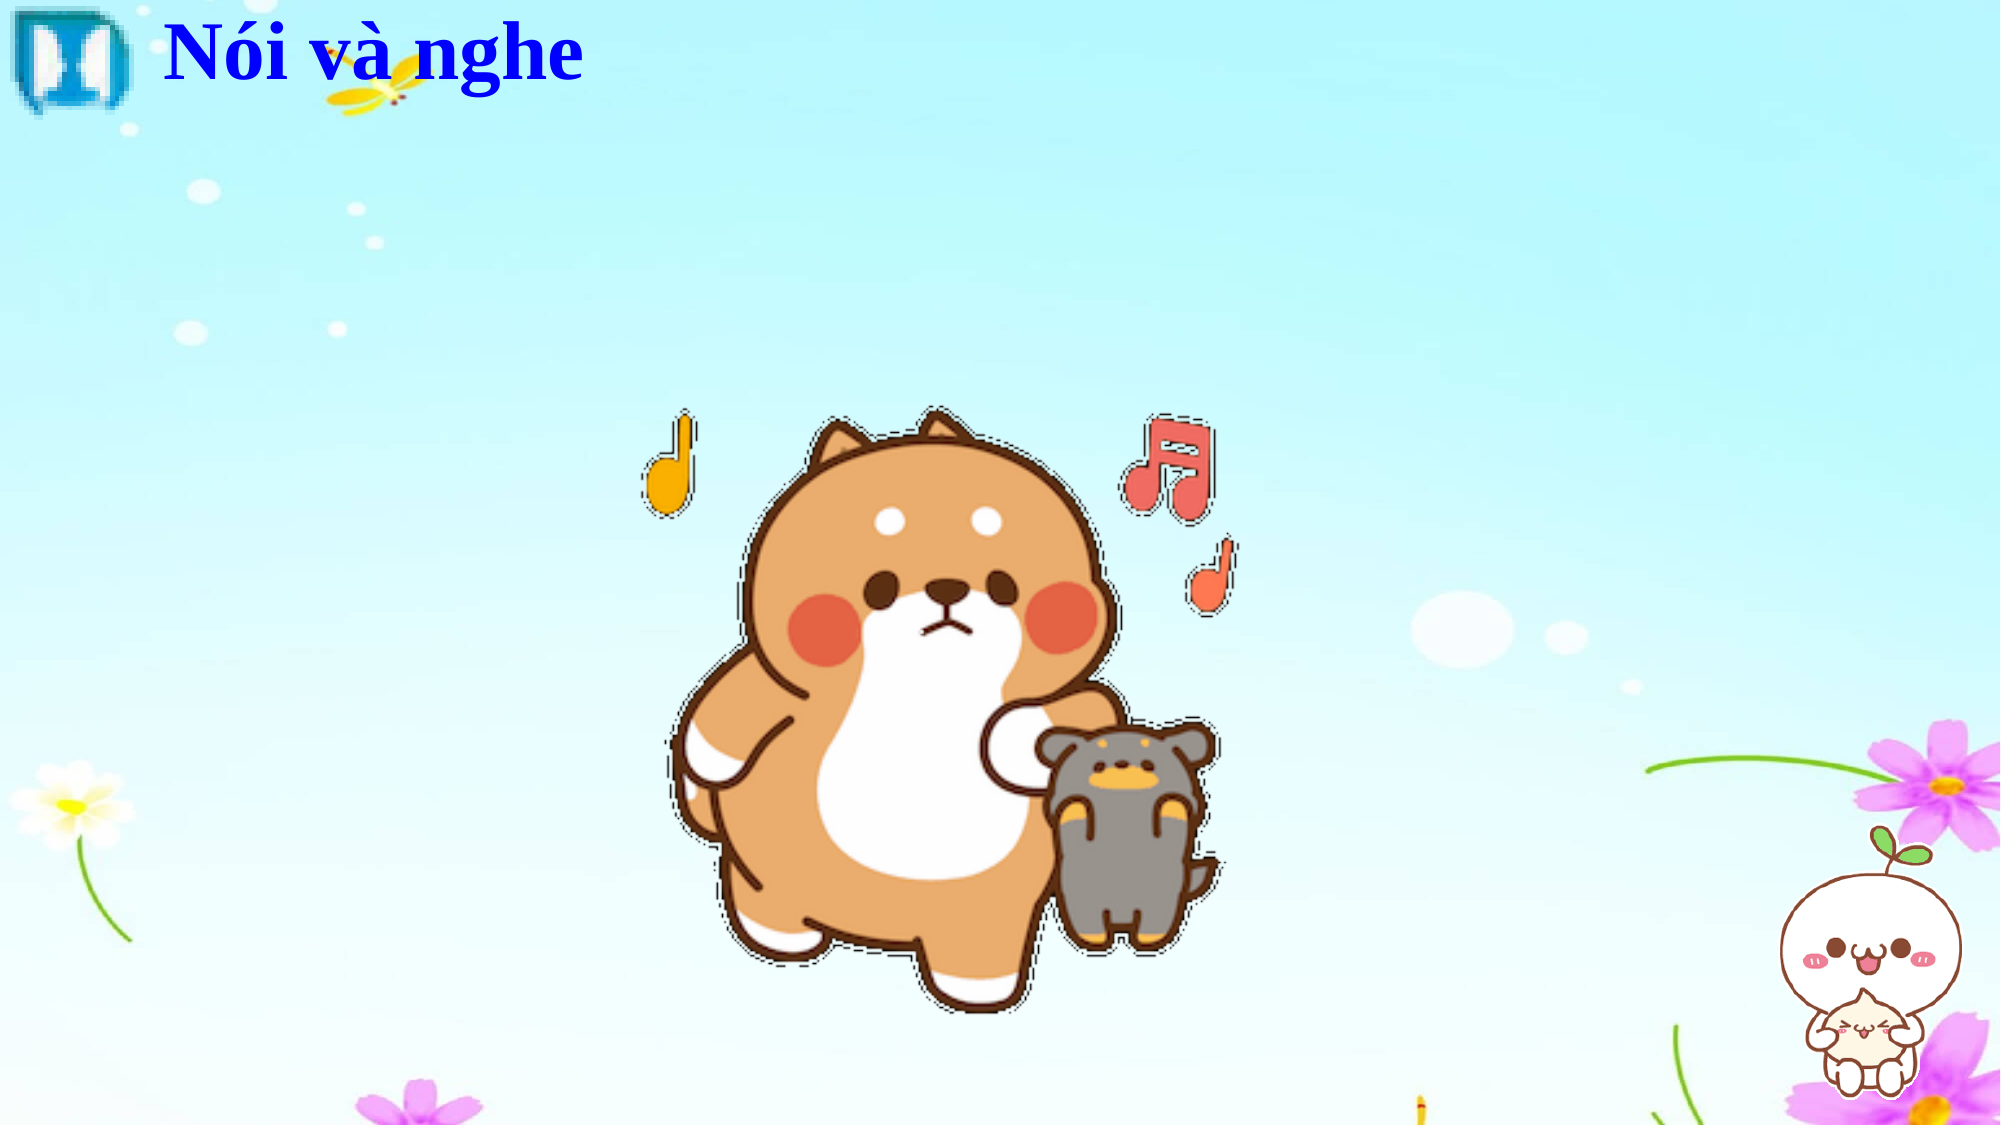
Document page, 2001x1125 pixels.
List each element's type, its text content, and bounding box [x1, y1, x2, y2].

text_box Nói và nghe [149, 0, 601, 104]
picture [0, 0, 2001, 1125]
